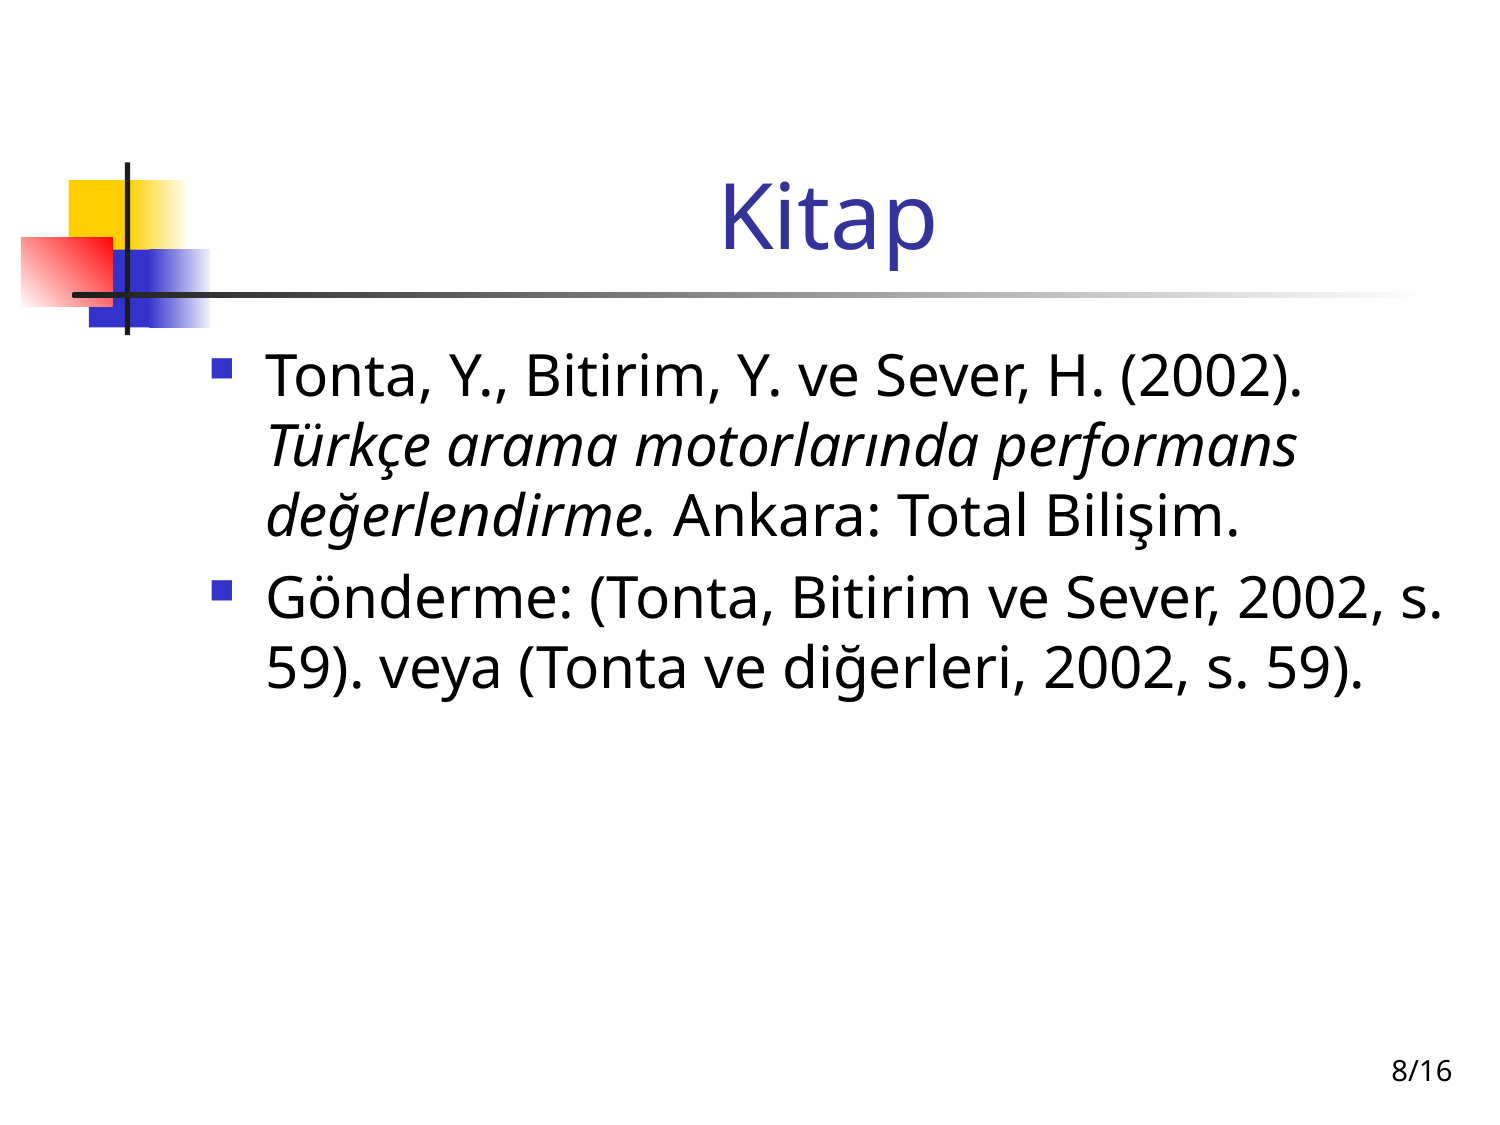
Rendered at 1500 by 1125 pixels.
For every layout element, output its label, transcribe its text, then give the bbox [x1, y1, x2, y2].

title Kitap [188, 35, 1468, 275]
slide_number 8/16 [1155, 1024, 1468, 1100]
list Tonta, Y., Bitirim, Y. ve Sever, H. (2002). Türkçe arama motorlarında performans değerlendirme. Ankara: Total Bilişim. Gönderme: (Tonta, Bitirim ve Sever, 2002, s. 59). veya (Tonta ve diğerleri, 2002, s. 59). [193, 331, 1469, 1006]
